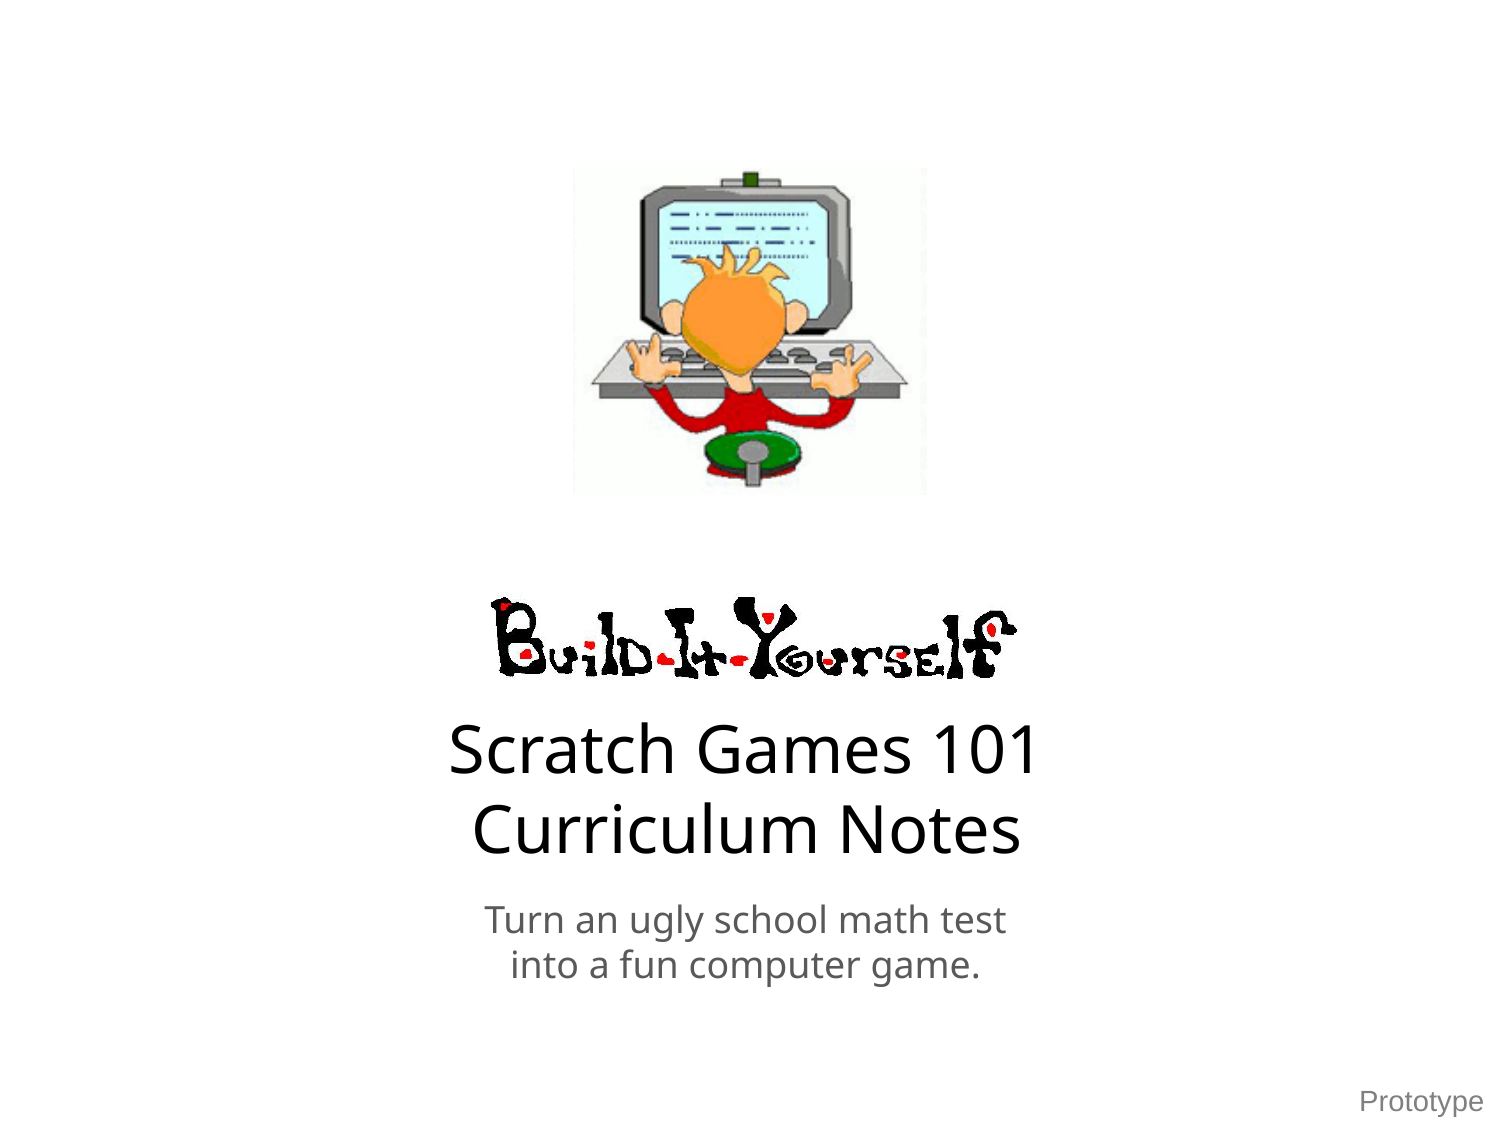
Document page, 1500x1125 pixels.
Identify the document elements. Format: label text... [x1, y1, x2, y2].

text_box Scratch Games 101 Curriculum Notes [86, 619, 1408, 875]
text_box Turn an ugly school math test into a fun computer game. [319, 888, 1173, 994]
picture [572, 168, 928, 495]
picture [484, 589, 1021, 685]
text_box Prototype [1344, 1074, 1500, 1125]
